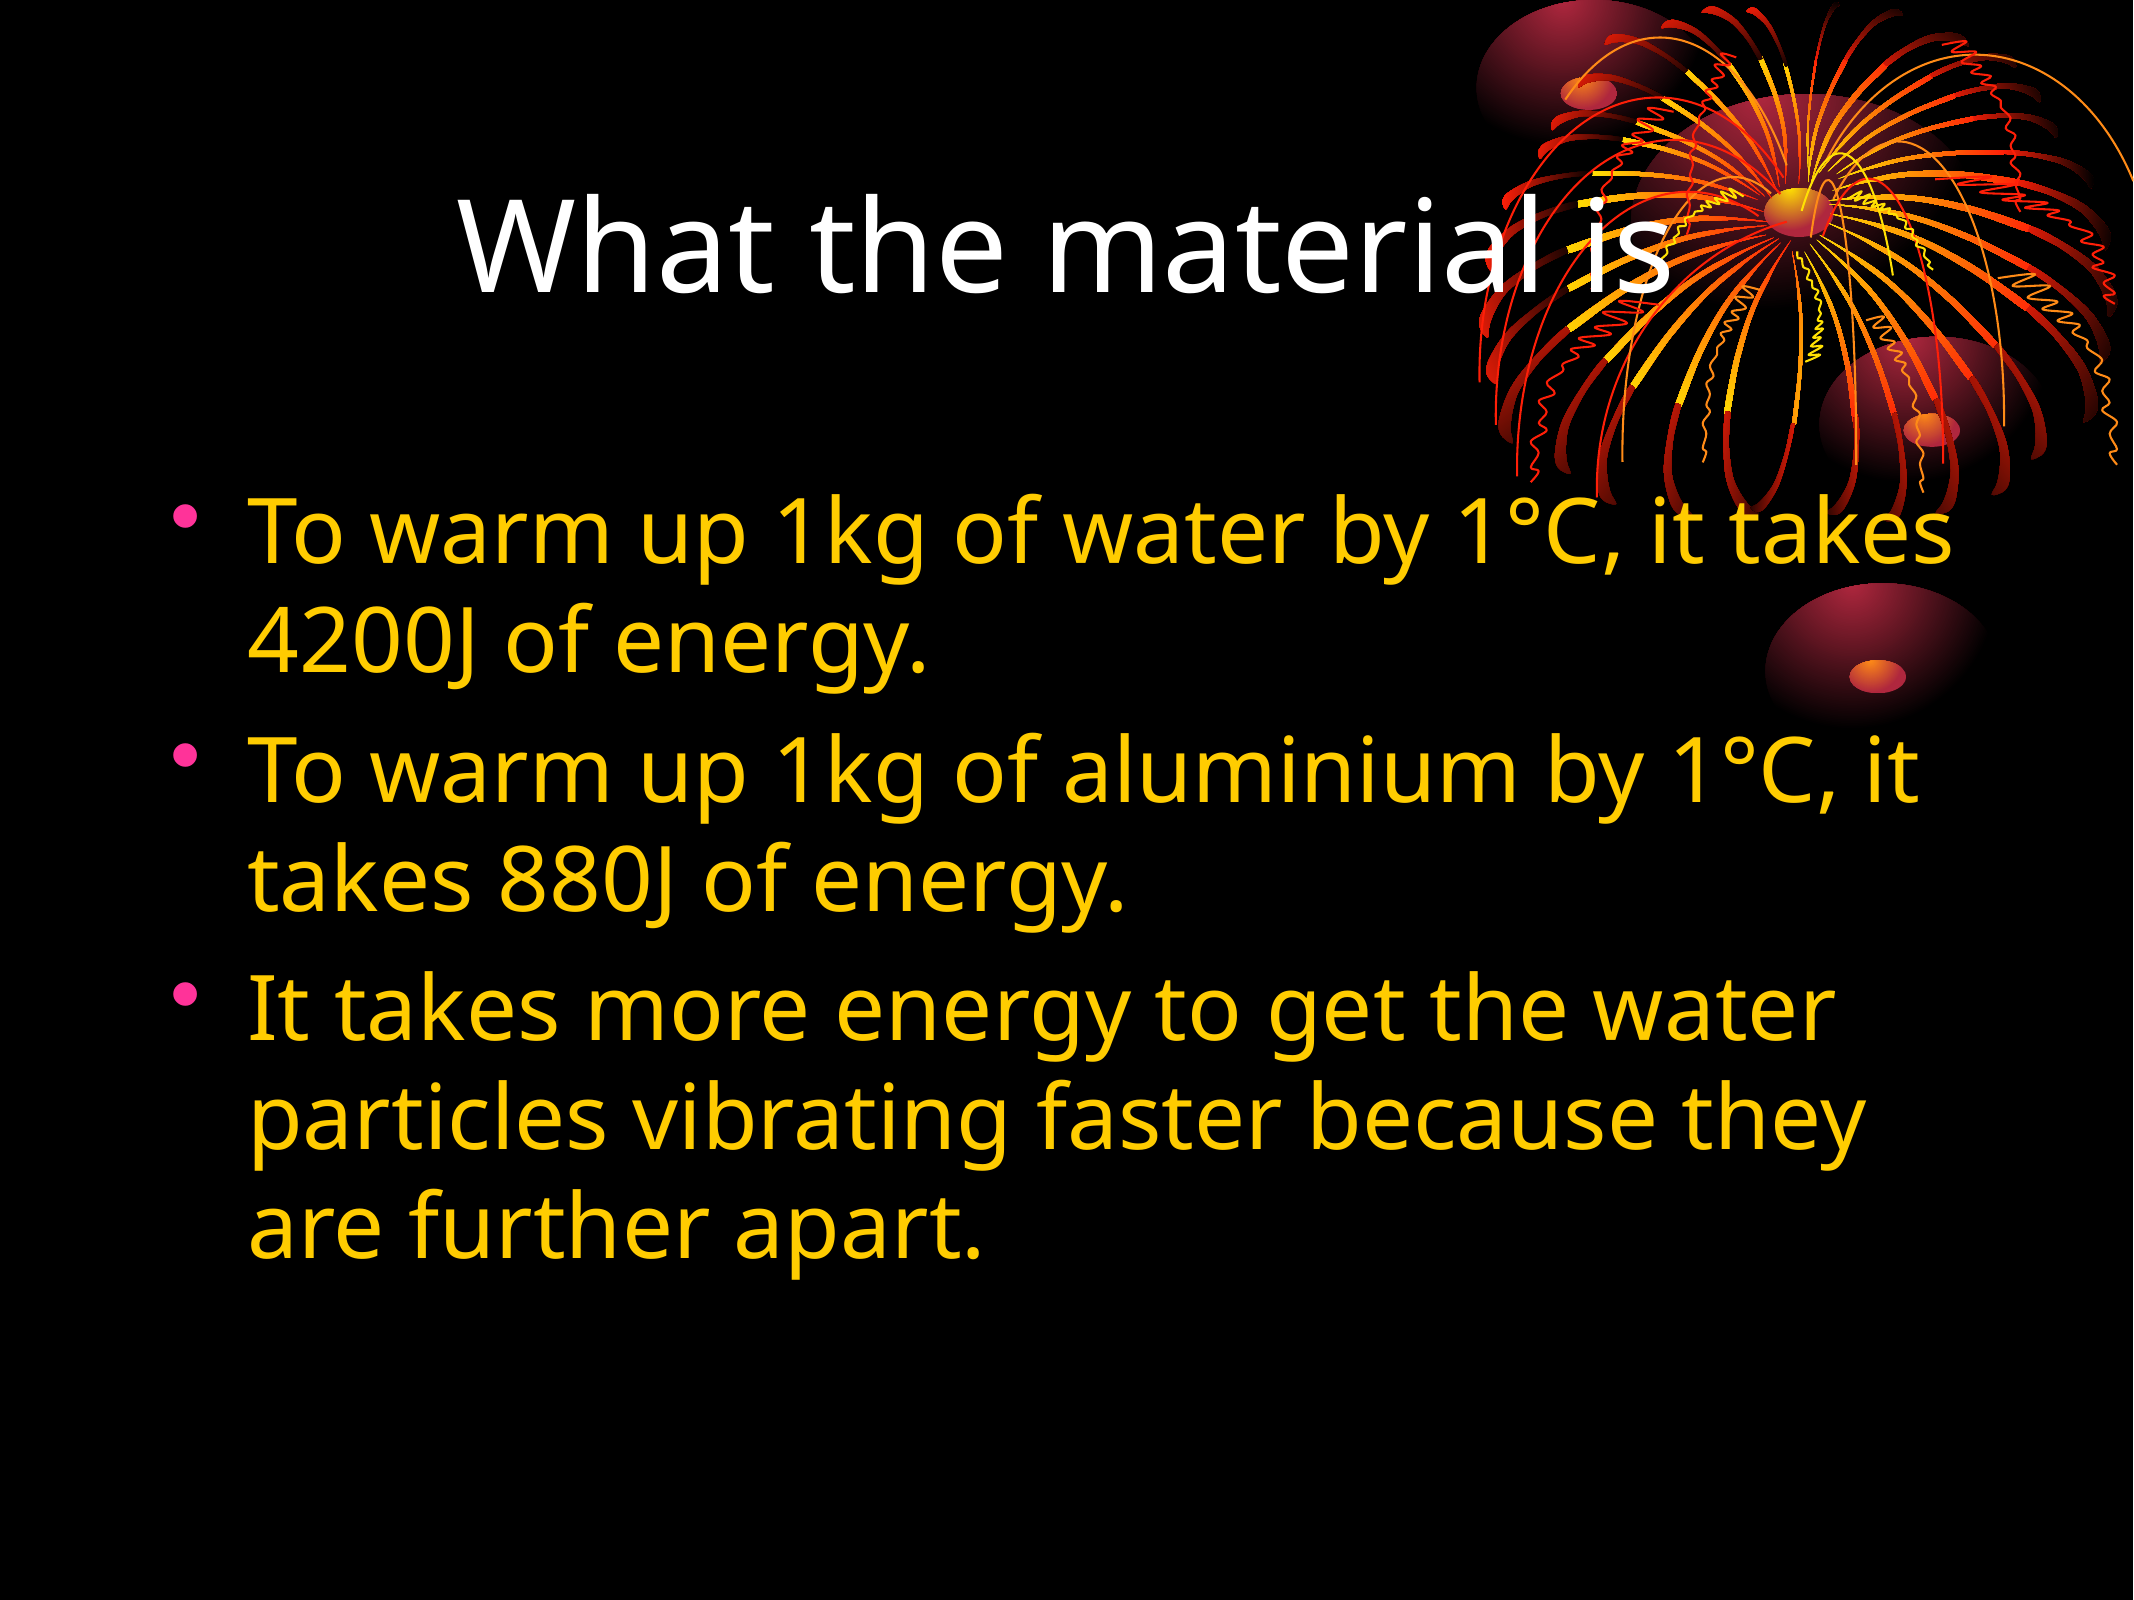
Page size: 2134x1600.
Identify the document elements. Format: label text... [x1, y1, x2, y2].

title What the material is [159, 69, 1974, 412]
list To warm up 1kg of water by 1°C, it takes 4200J of energy. To warm up 1kg of aluminium by 1°C, it takes 880J of energy. It takes more energy to get the water particles vibrating faster because they are further apart. [159, 461, 1974, 1423]
